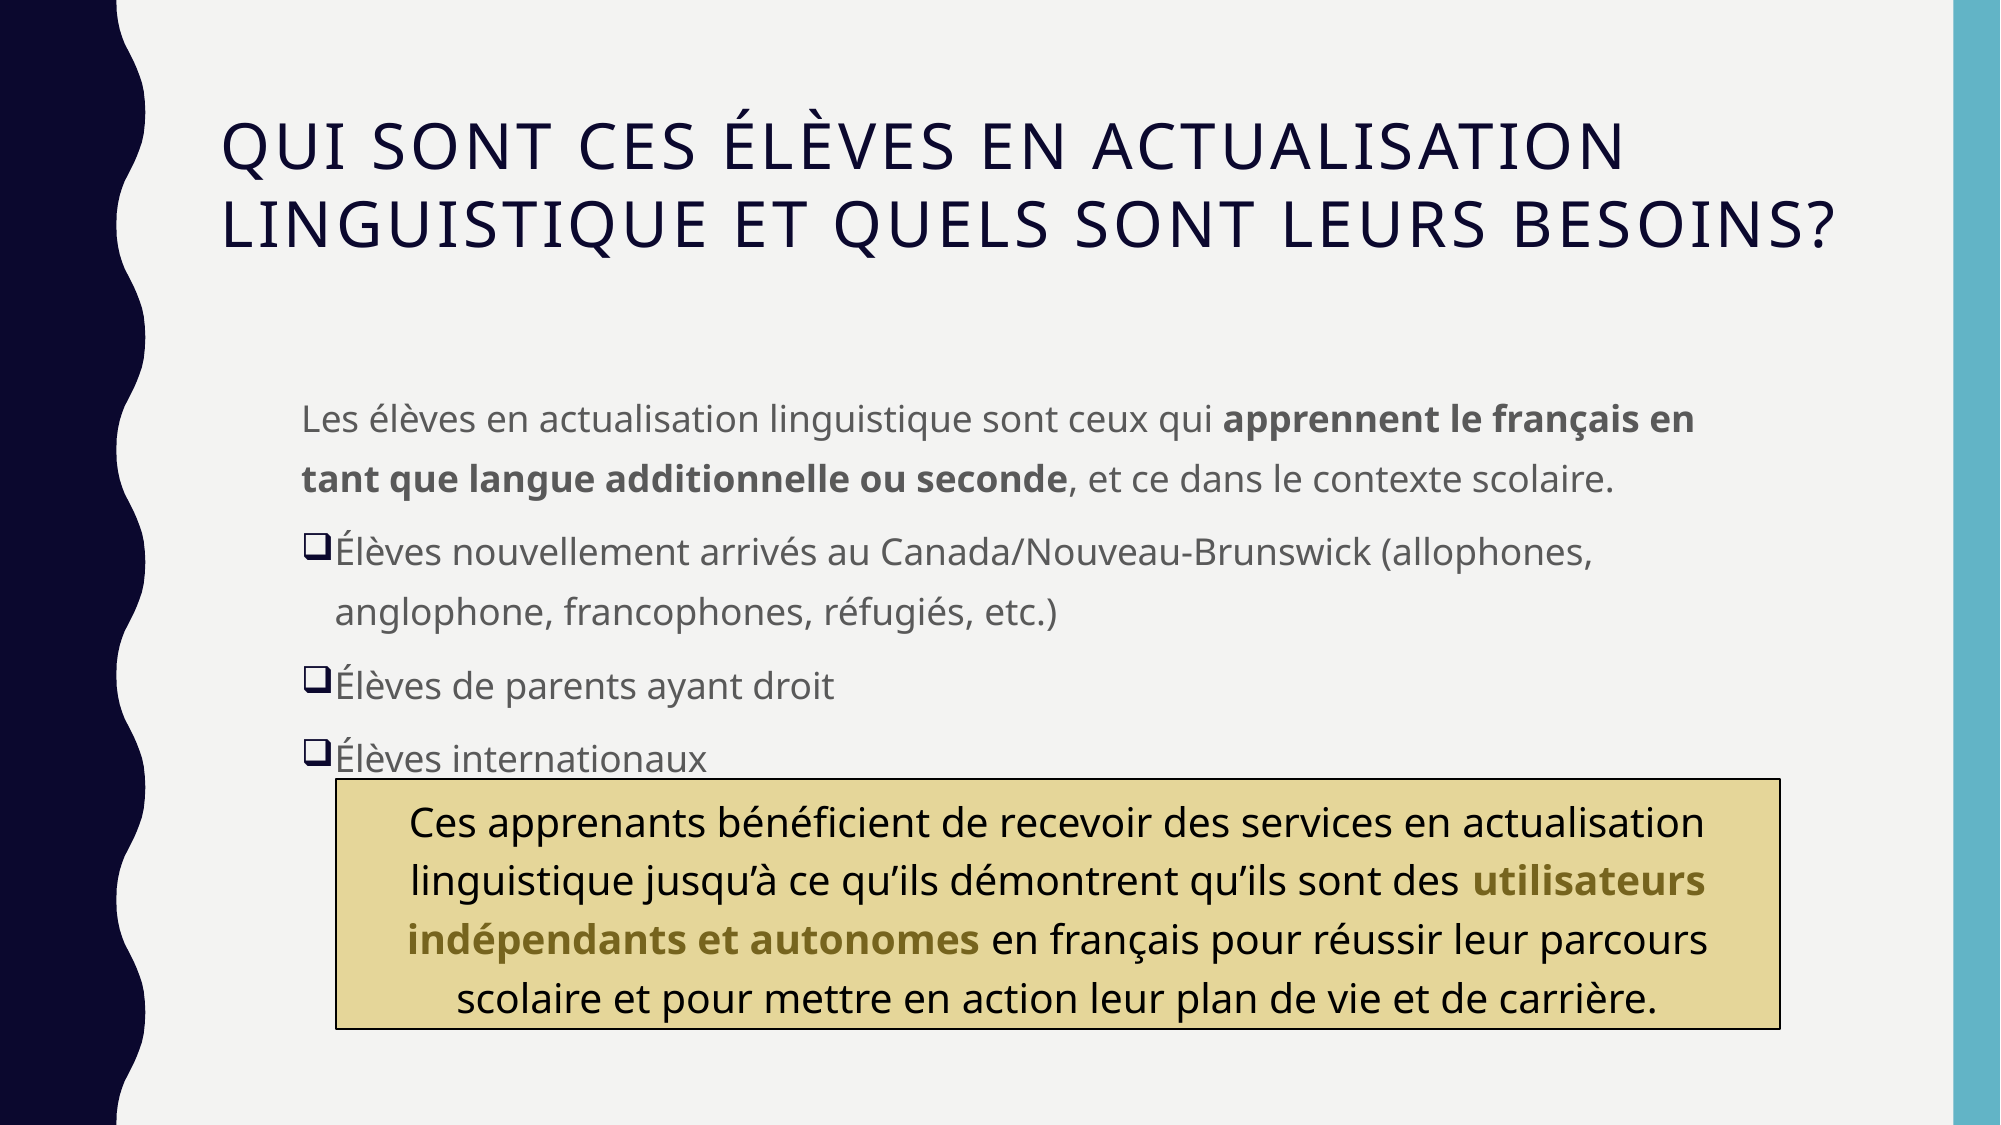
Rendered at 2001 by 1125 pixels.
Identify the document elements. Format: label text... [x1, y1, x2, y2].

text_box Ces apprenants bénéficient de recevoir des services en actualisation linguistique jusqu’à ce qu’ils démontrent qu’ils sont des utilisateurs indépendants et autonomes en français pour réussir leur parcours scolaire et pour mettre en action leur plan de vie et de carrière. [335, 779, 1781, 1029]
list Les élèves en actualisation linguistique sont ceux qui apprennent le français en tant que langue additionnelle ou seconde, et ce dans le contexte scolaire. Élèves nouvellement arrivés au Canada/Nouveau-Brunswick (allophones, anglophone, francophones, réfugiés, etc.) Élèves de parents ayant droit Élèves internationaux [286, 375, 1781, 903]
title Qui sont ces élèves en actualisation linguistique et quels sont leurs besoins? [205, 62, 1875, 308]
